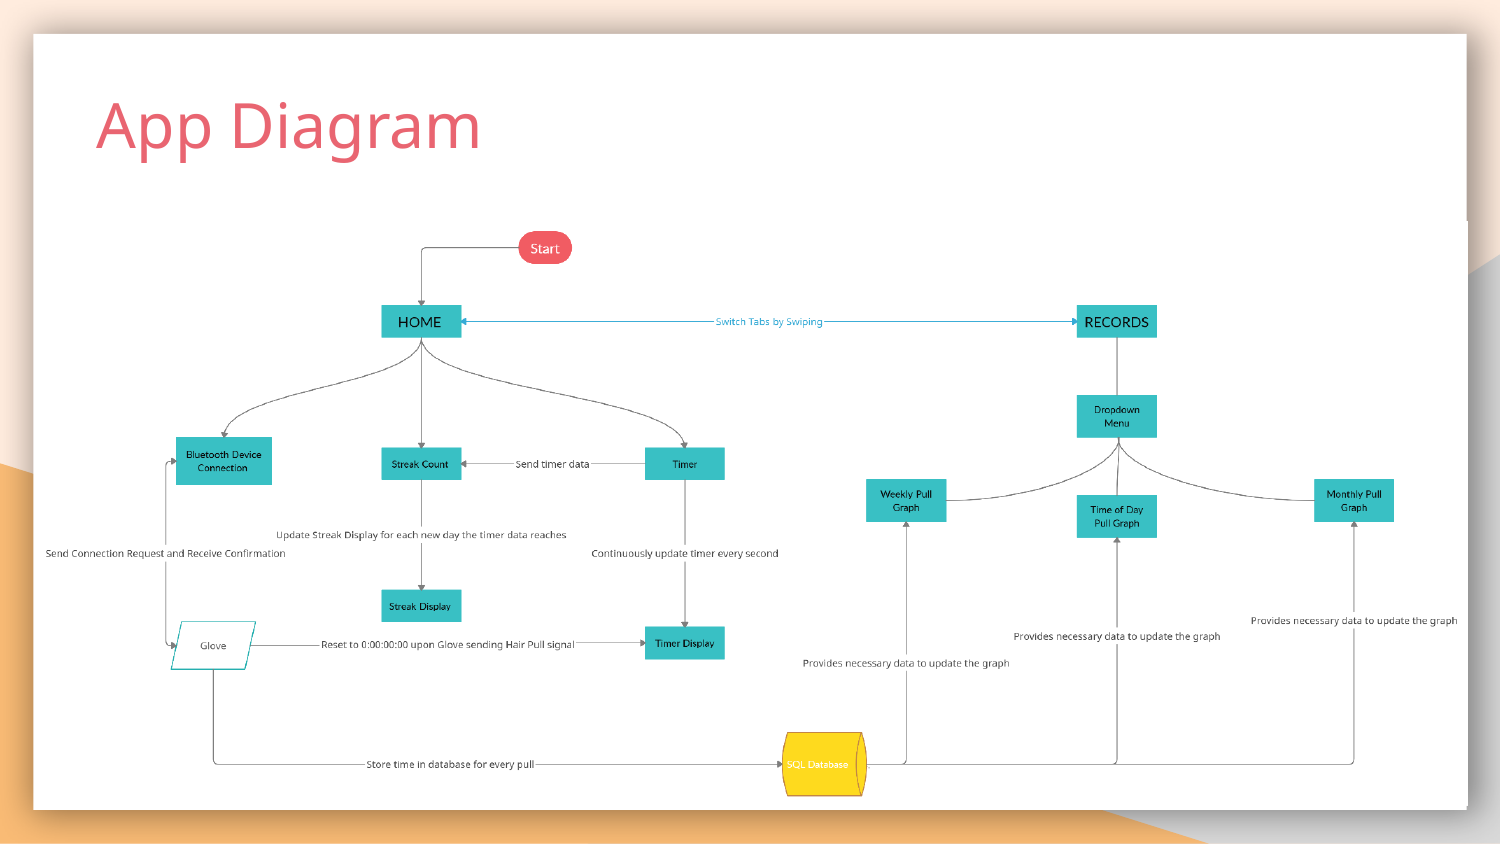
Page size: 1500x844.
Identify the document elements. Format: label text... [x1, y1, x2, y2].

picture [35, 220, 1468, 806]
title App Diagram [81, 71, 1419, 219]
